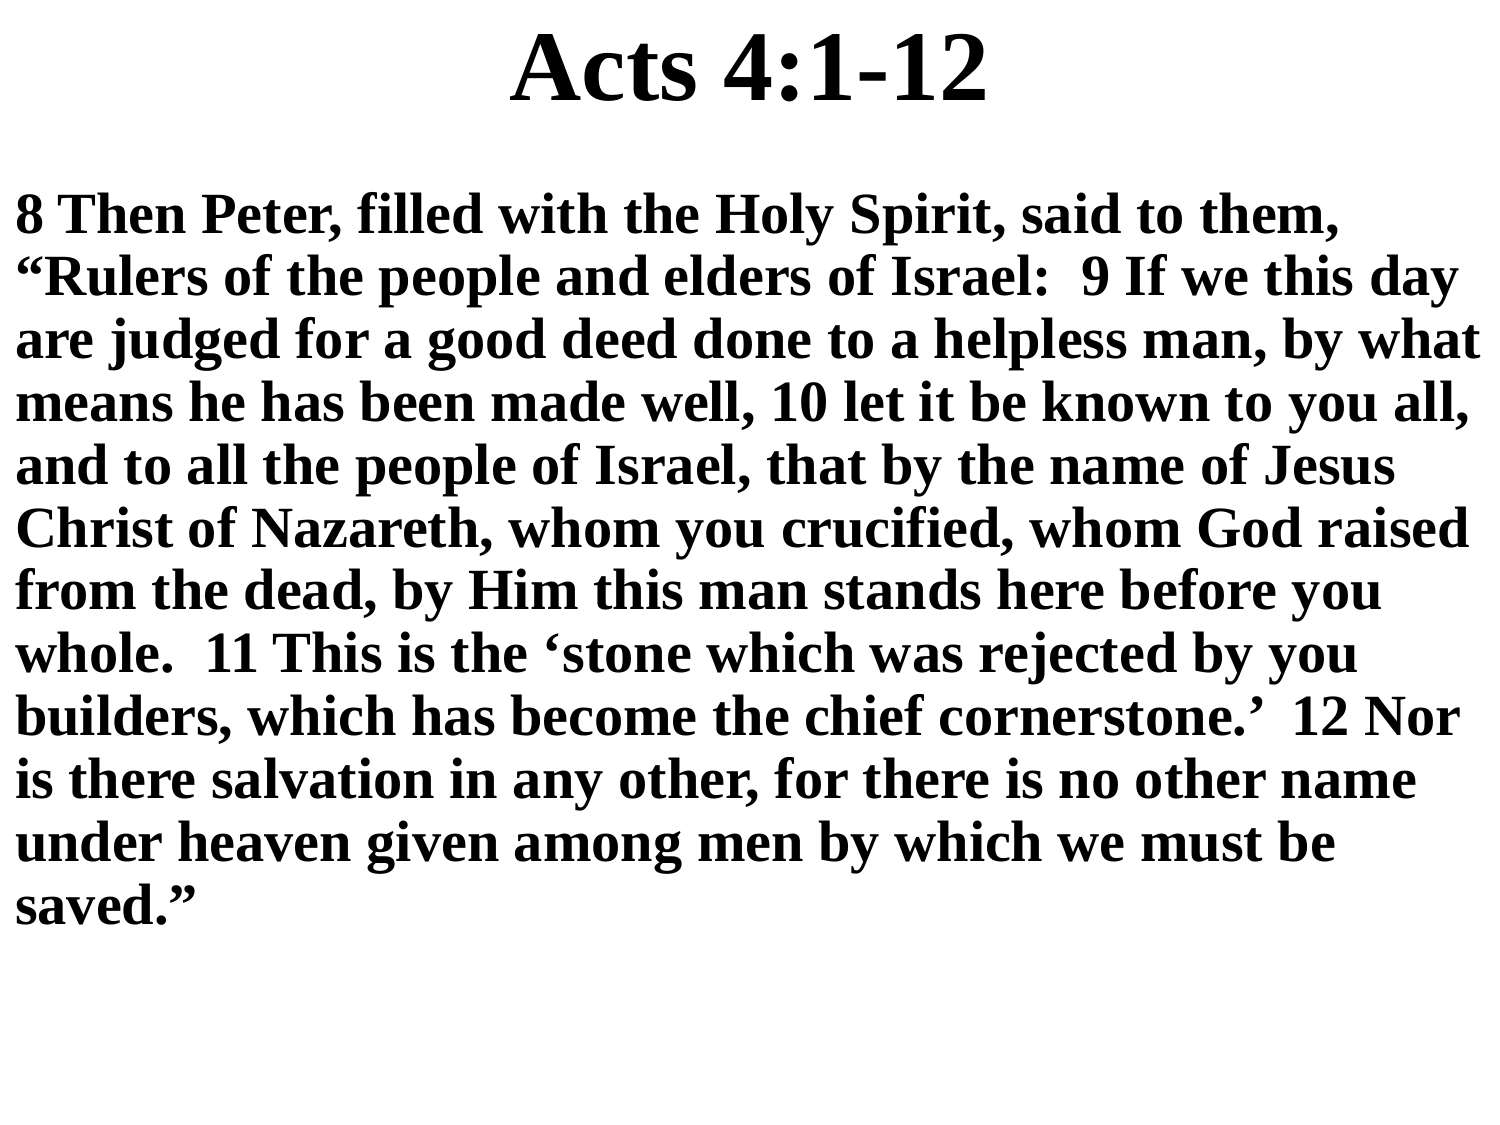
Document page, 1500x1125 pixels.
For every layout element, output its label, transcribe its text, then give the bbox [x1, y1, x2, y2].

title Acts 4:1-12 [0, 0, 1500, 137]
list 8 Then Peter, filled with the Holy Spirit, said to them, “Rulers of the people and elders of Israel: 9 If we this day are judged for a good deed done to a helpless man, by what means he has been made well, 10 let it be known to you all, and to all the people of Israel, that by the name of Jesus Christ of Nazareth, whom you crucified, whom God raised from the dead, by Him this man stands here before you whole. 11 This is the ‘stone which was rejected by you builders, which has become the chief cornerstone.’ 12 Nor is there salvation in any other, for there is no other name under heaven given among men by which we must be saved.” [0, 175, 1500, 1125]
